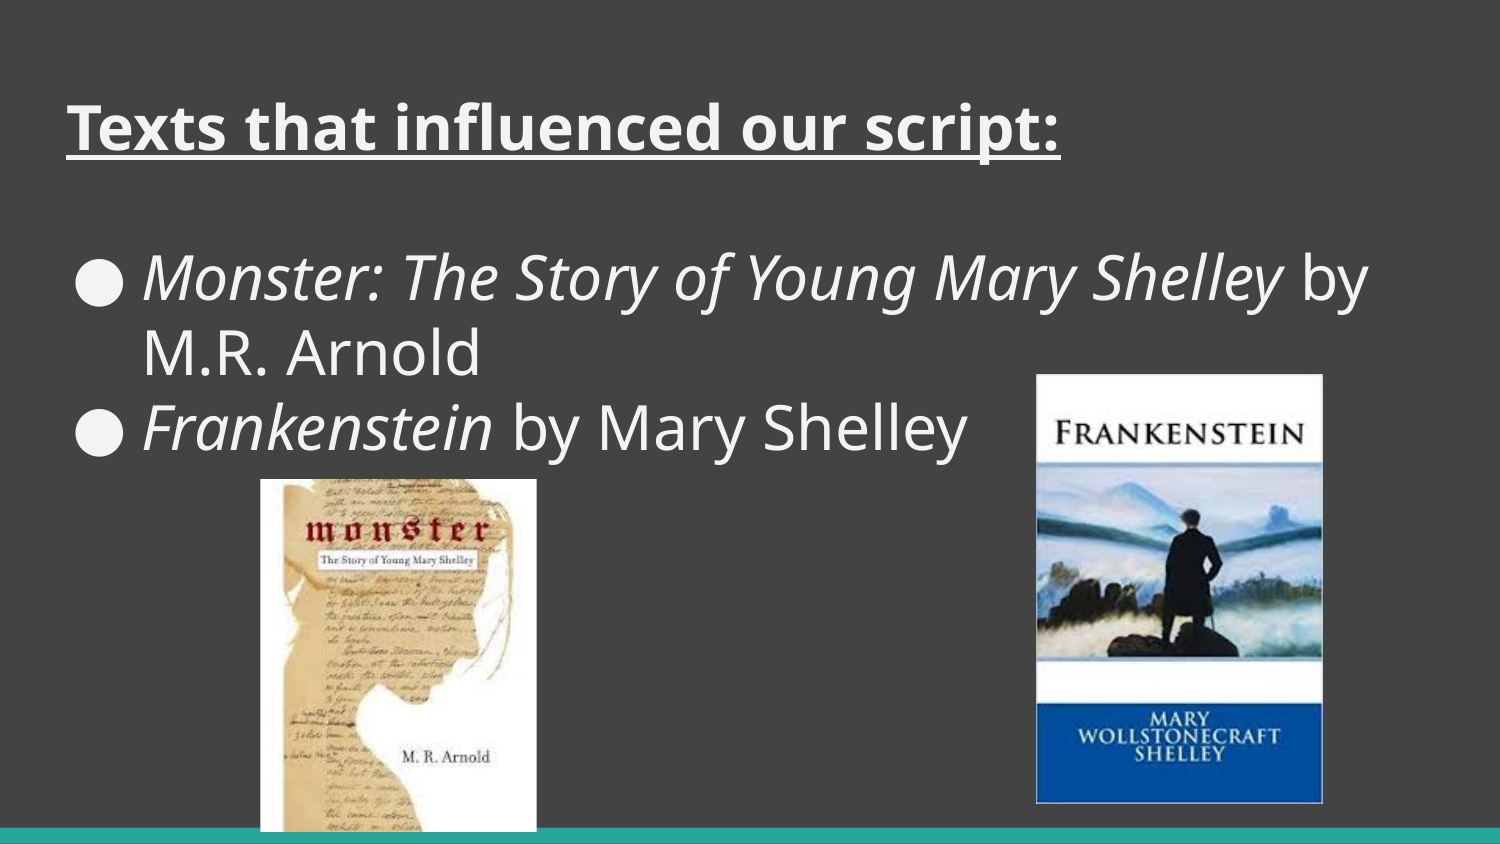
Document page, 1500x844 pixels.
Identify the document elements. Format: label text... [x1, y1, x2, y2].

picture [259, 479, 537, 832]
title Texts that influenced our script: Monster: The Story of Young Mary Shelley by M.R. Arnold Frankenstein by Mary Shelley [51, 72, 1449, 631]
picture [1036, 374, 1323, 805]
